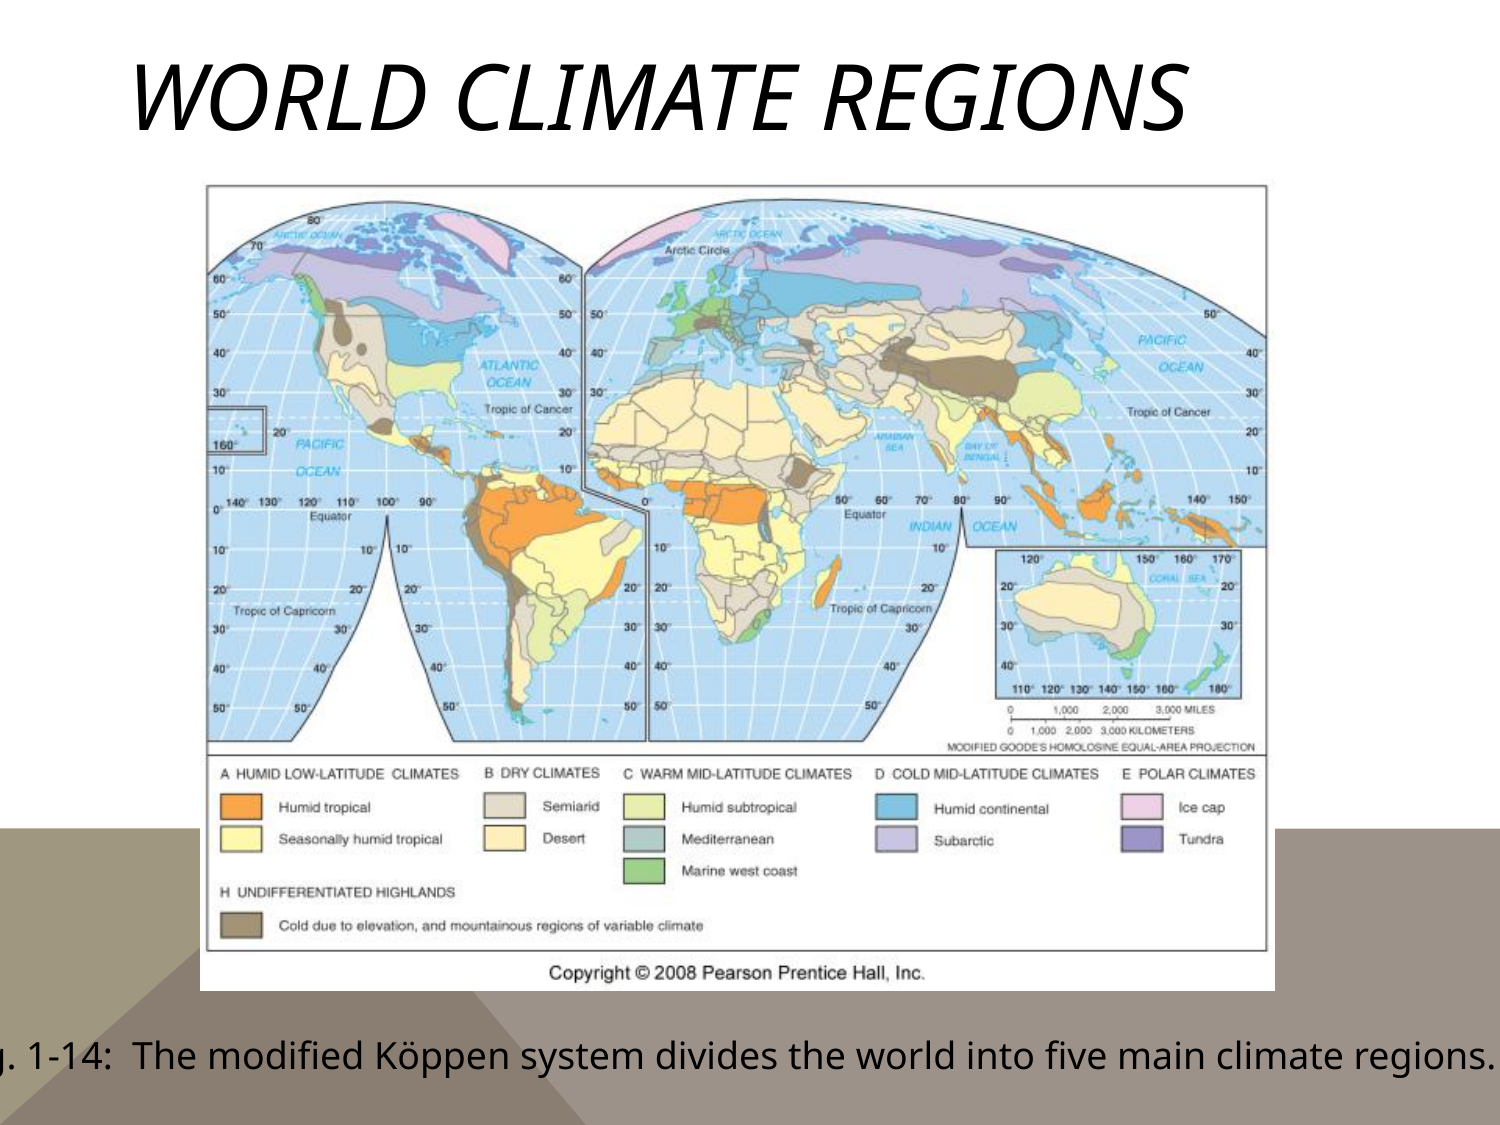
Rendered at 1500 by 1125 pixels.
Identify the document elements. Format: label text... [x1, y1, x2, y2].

title World Climate Regions [112, 37, 1388, 150]
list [199, 179, 1276, 991]
text_box Fig. 1-14: The modified Köppen system divides the world into five main climate regions. [0, 1024, 1500, 1085]
